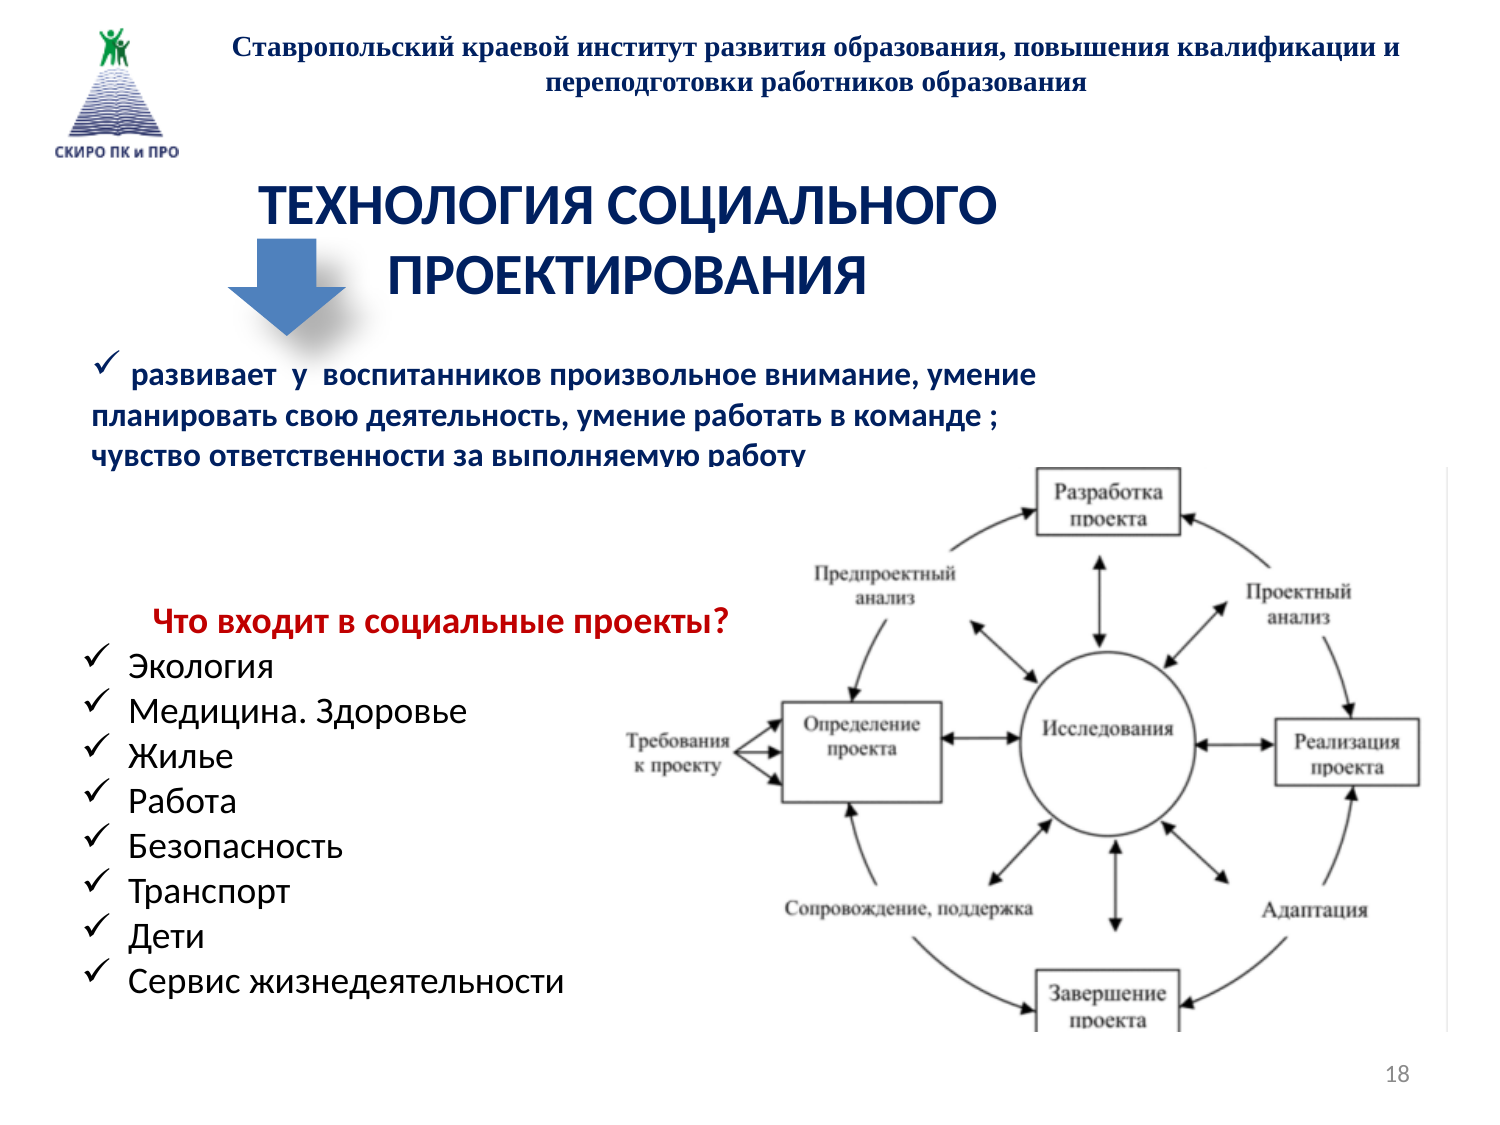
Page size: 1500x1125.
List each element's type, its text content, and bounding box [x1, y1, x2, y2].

slide_number 18 [1074, 1042, 1425, 1103]
picture [625, 467, 1448, 1033]
picture [54, 27, 179, 161]
text_box Что входит в социальные проекты? Экология Медицина. Здоровье Жилье Работа Безопасность Транспорт Дети Сервис жизнедеятельности [66, 588, 620, 1009]
text_box [225, 236, 348, 338]
text_box развивает у воспитанников произвольное внимание, умение планировать свою деятельность, умение работать в команде ; чувство ответственности за выполняемую работу [76, 340, 1075, 481]
text_box ТЕХНОЛОГИЯ СОЦИАЛЬНОГО ПРОЕКТИРОВАНИЯ [116, 159, 1140, 314]
text_box Ставропольский краевой институт развития образования, повышения квалификации и переподготовки работников образования [178, 19, 1455, 105]
